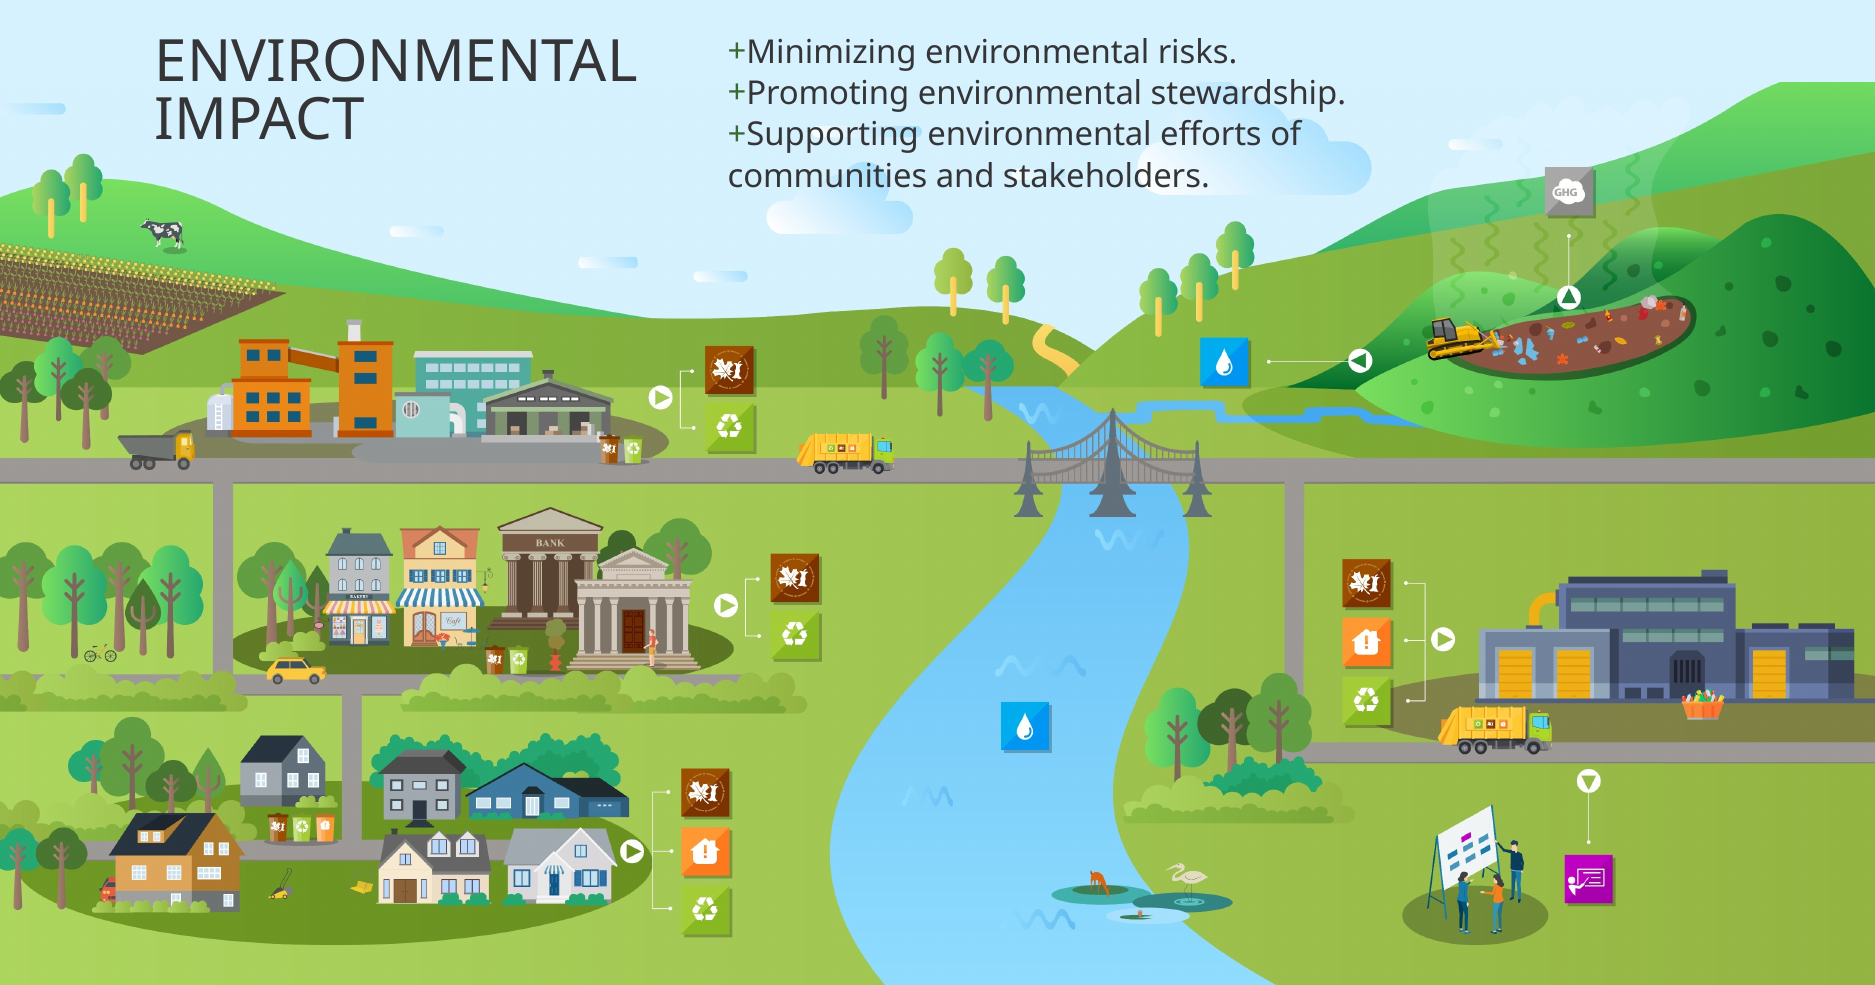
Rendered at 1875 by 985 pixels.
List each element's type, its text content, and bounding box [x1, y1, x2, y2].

picture [0, 80, 1875, 985]
text_box Minimizing environmental risks. Promoting environmental stewardship. Supporting environmental efforts of communities and stakeholders. [709, 0, 1471, 80]
text_box ENVIRONMENTAL IMPACT [154, 27, 709, 80]
